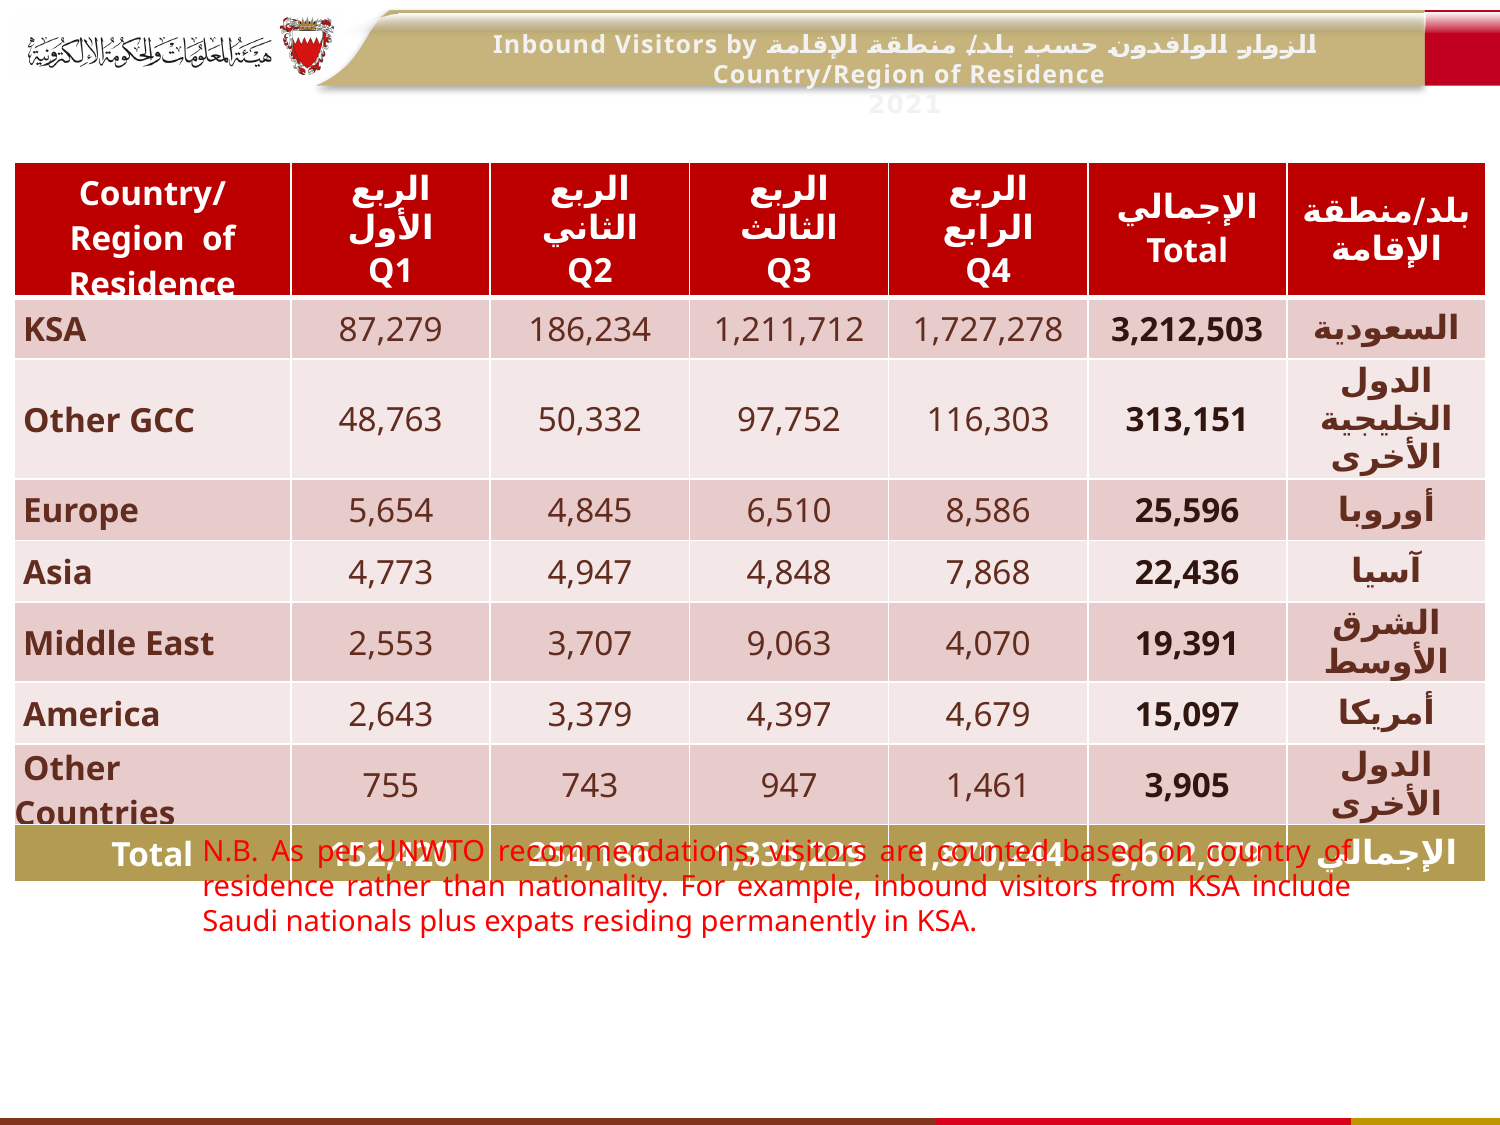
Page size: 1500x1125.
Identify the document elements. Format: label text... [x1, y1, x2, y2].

picture [12, 12, 344, 79]
table_cell 1,211,712 [690, 300, 888, 358]
table_cell 3,212,503 [1089, 300, 1286, 358]
table_cell 2,643 [292, 683, 489, 743]
table_cell 1,461 [889, 745, 1087, 824]
table_cell 25,596 [1089, 480, 1286, 540]
table_cell 48,763 [292, 360, 489, 478]
table_cell 313,151 [1089, 360, 1286, 478]
text_box N.B. As per UNWTO recommendations, visitors are counted based on country of residence rather than nationality. For example, inbound visitors from KSA include Saudi nationals plus expats residing permanently in KSA. [187, 824, 1367, 945]
table_header الربع الثاني Q2 [491, 163, 689, 295]
table_header بلد/منطقة الإقامة [1288, 163, 1485, 295]
table_cell أوروبا [1288, 480, 1485, 540]
table_header الربع الثالث Q3 [690, 163, 888, 295]
table_cell الدول الأخرى [1288, 745, 1485, 824]
picture [0, 1118, 1500, 1125]
table_cell 6,510 [690, 480, 888, 540]
table_cell 3,379 [491, 683, 689, 743]
table_cell Total [15, 825, 187, 881]
table_cell 3,905 [1089, 745, 1286, 824]
table_cell Other Countries [15, 745, 290, 824]
table_cell آسيا [1288, 541, 1485, 601]
table_cell 97,752 [690, 360, 888, 478]
table_cell 2,553 [292, 603, 489, 681]
table_cell 19,391 [1089, 603, 1286, 681]
table_cell 4,845 [491, 480, 689, 540]
table_cell 87,279 [292, 300, 489, 358]
table_cell أمريكا [1288, 683, 1485, 743]
text_box الزوار الوافدون حسب بلد/ منطقة الإقامة Inbound Visitors by Country/Region of Residence 2021 [387, 21, 1426, 127]
table_cell 4,070 [889, 603, 1087, 681]
table_cell 15,097 [1089, 683, 1286, 743]
table_cell الإجمالي [1367, 825, 1485, 881]
table_cell 7,868 [889, 541, 1087, 601]
table_cell 4,947 [491, 541, 689, 601]
table_cell 4,397 [690, 683, 888, 743]
table_cell 4,773 [292, 541, 489, 601]
table_cell Other GCC [15, 360, 290, 478]
table_cell 8,586 [889, 480, 1087, 540]
table_cell Europe [15, 480, 290, 540]
table_cell السعودية [1288, 300, 1485, 358]
table_cell 186,234 [491, 300, 689, 358]
table_header الربع الأول Q1 [292, 163, 489, 295]
table_header الإجمالي Total [1089, 163, 1286, 295]
table_header Country/Region of Residence [15, 163, 290, 295]
table_cell 1,727,278 [889, 300, 1087, 358]
table_cell الدول الخليجية الأخرى [1288, 360, 1485, 478]
table_cell 50,332 [491, 360, 689, 478]
table_cell 4,679 [889, 683, 1087, 743]
table_cell 947 [690, 745, 888, 824]
table_cell الشرق الأوسط [1288, 603, 1485, 681]
table_cell America [15, 683, 290, 743]
table_cell KSA [15, 300, 290, 358]
table_cell 3,707 [491, 603, 689, 681]
table_cell Middle East [15, 603, 290, 681]
table_cell Asia [15, 541, 290, 601]
table_cell 116,303 [889, 360, 1087, 478]
table_cell 22,436 [1089, 541, 1286, 601]
table_cell 755 [292, 745, 489, 824]
table_cell 9,063 [690, 603, 888, 681]
table_cell 743 [491, 745, 689, 824]
table_cell 4,848 [690, 541, 888, 601]
table_header الربع الرابع Q4 [889, 163, 1087, 295]
table_cell 5,654 [292, 480, 489, 540]
